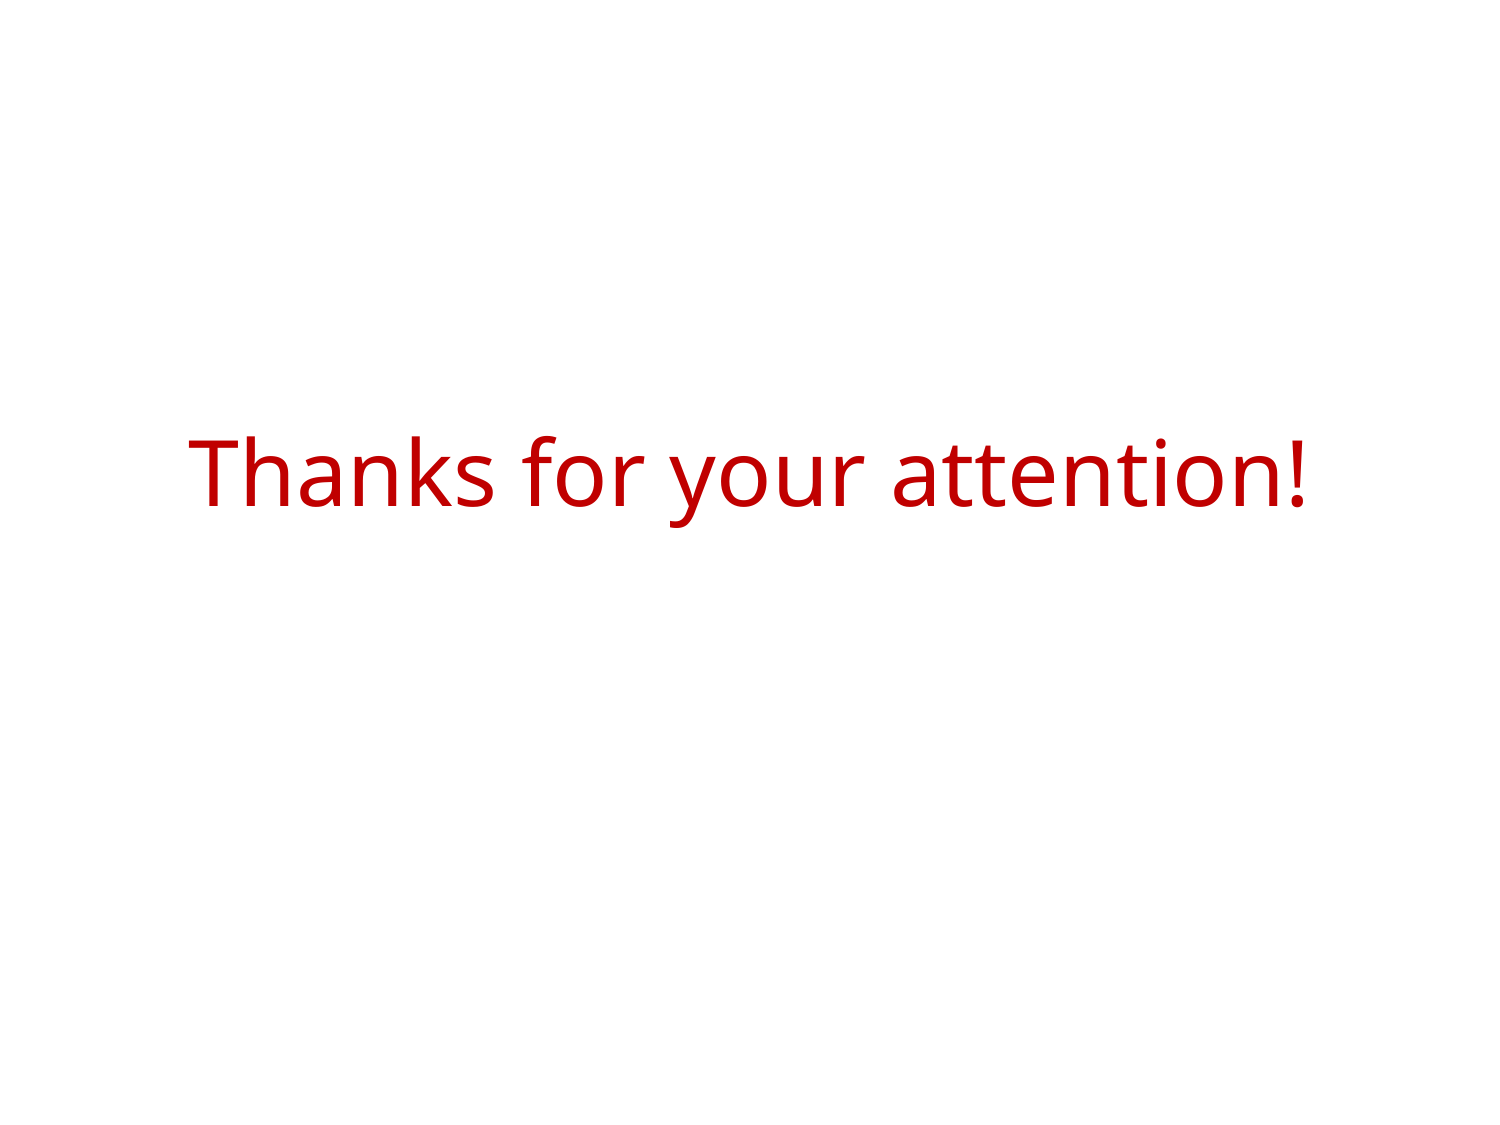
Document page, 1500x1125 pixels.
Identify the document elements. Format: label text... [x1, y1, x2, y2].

title Thanks for your attention! [112, 349, 1388, 591]
